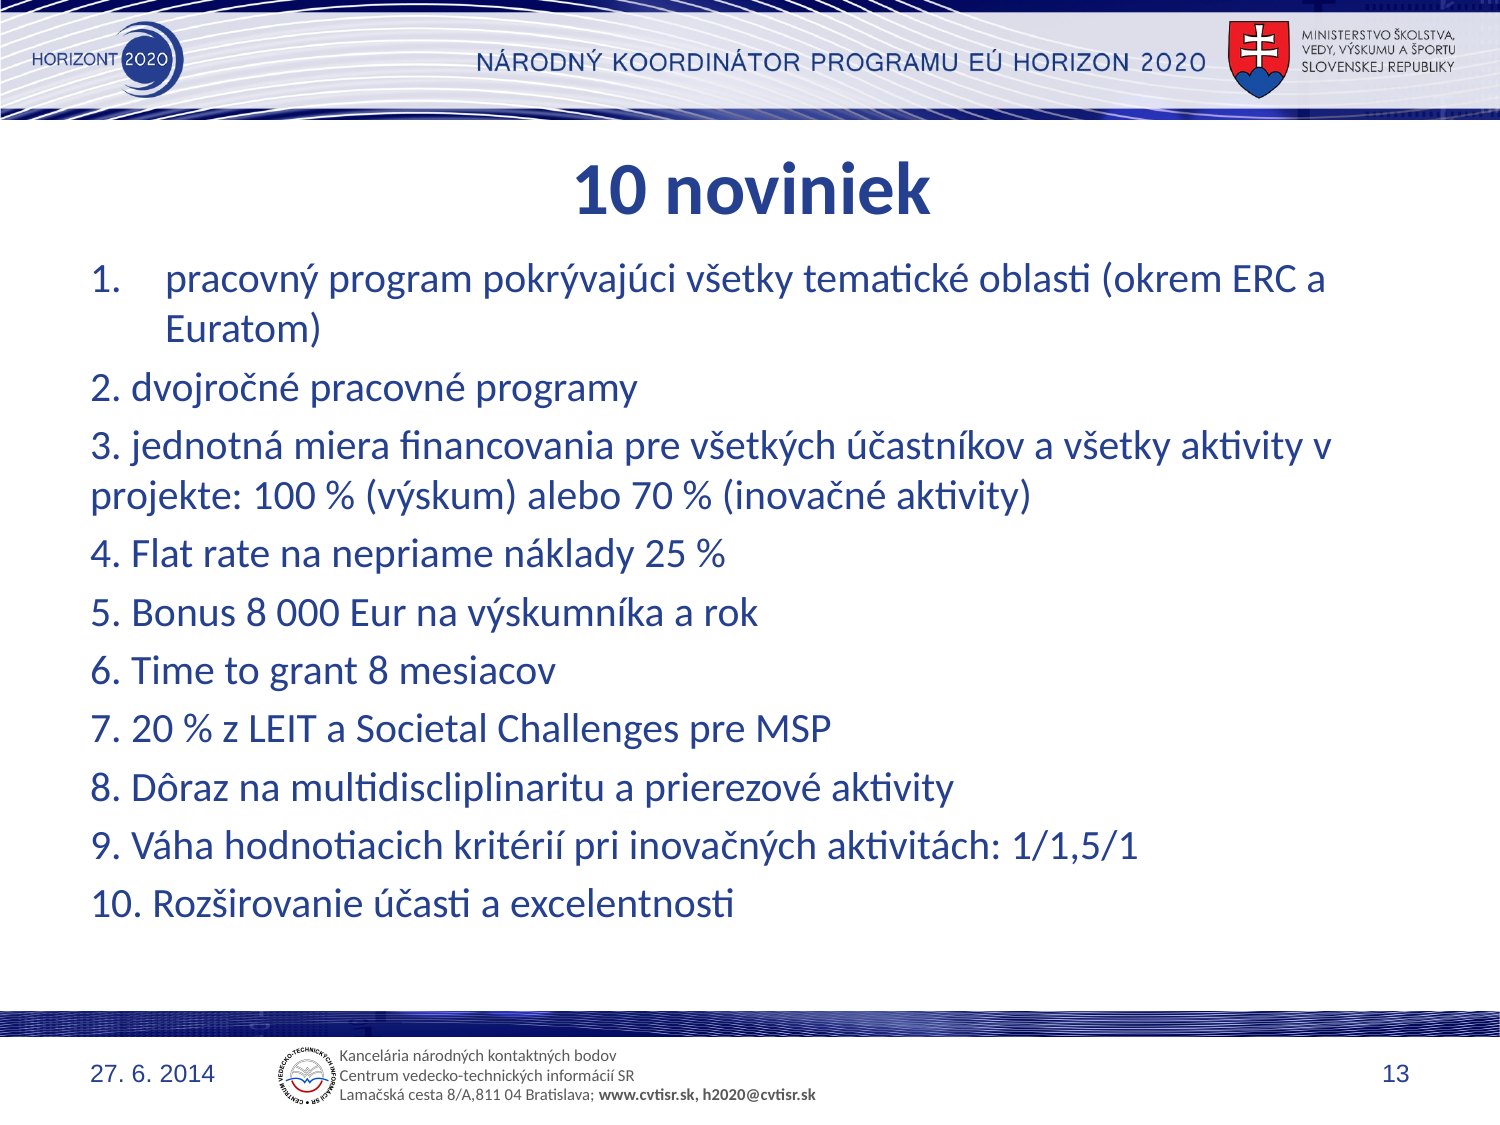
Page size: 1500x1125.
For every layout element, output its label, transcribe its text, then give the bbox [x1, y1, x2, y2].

slide_number 27. 6. 2014 [75, 1042, 254, 1103]
picture [0, 1011, 1500, 1037]
picture [277, 1046, 337, 1106]
footer [525, 1042, 1247, 1103]
slide_number 13 [1328, 1042, 1425, 1103]
title 10 noviniek [76, 148, 1428, 221]
picture [0, 0, 1500, 120]
list pracovný program pokrývajúci všetky tematické oblasti (okrem ERC a Euratom) 2. dvojročné pracovné programy 3. jednotná miera financovania pre všetkých účastníkov a všetky aktivity v projekte: 100 % (výskum) alebo 70 % (inovačné aktivity) 4. Flat rate na nepriame náklady 25 % 5. Bonus 8 000 Eur na výskumníka a rok 6. Time to grant 8 mesiacov 7. 20 % z LEIT a Societal Challenges pre MSP 8. Dôraz na multidiscliplinaritu a prierezové aktivity 9. Váha hodnotiacich kritérií pri inovačných aktivitách: 1/1,5/1 10. Rozširovanie účasti a excelentnosti [74, 243, 1426, 1006]
